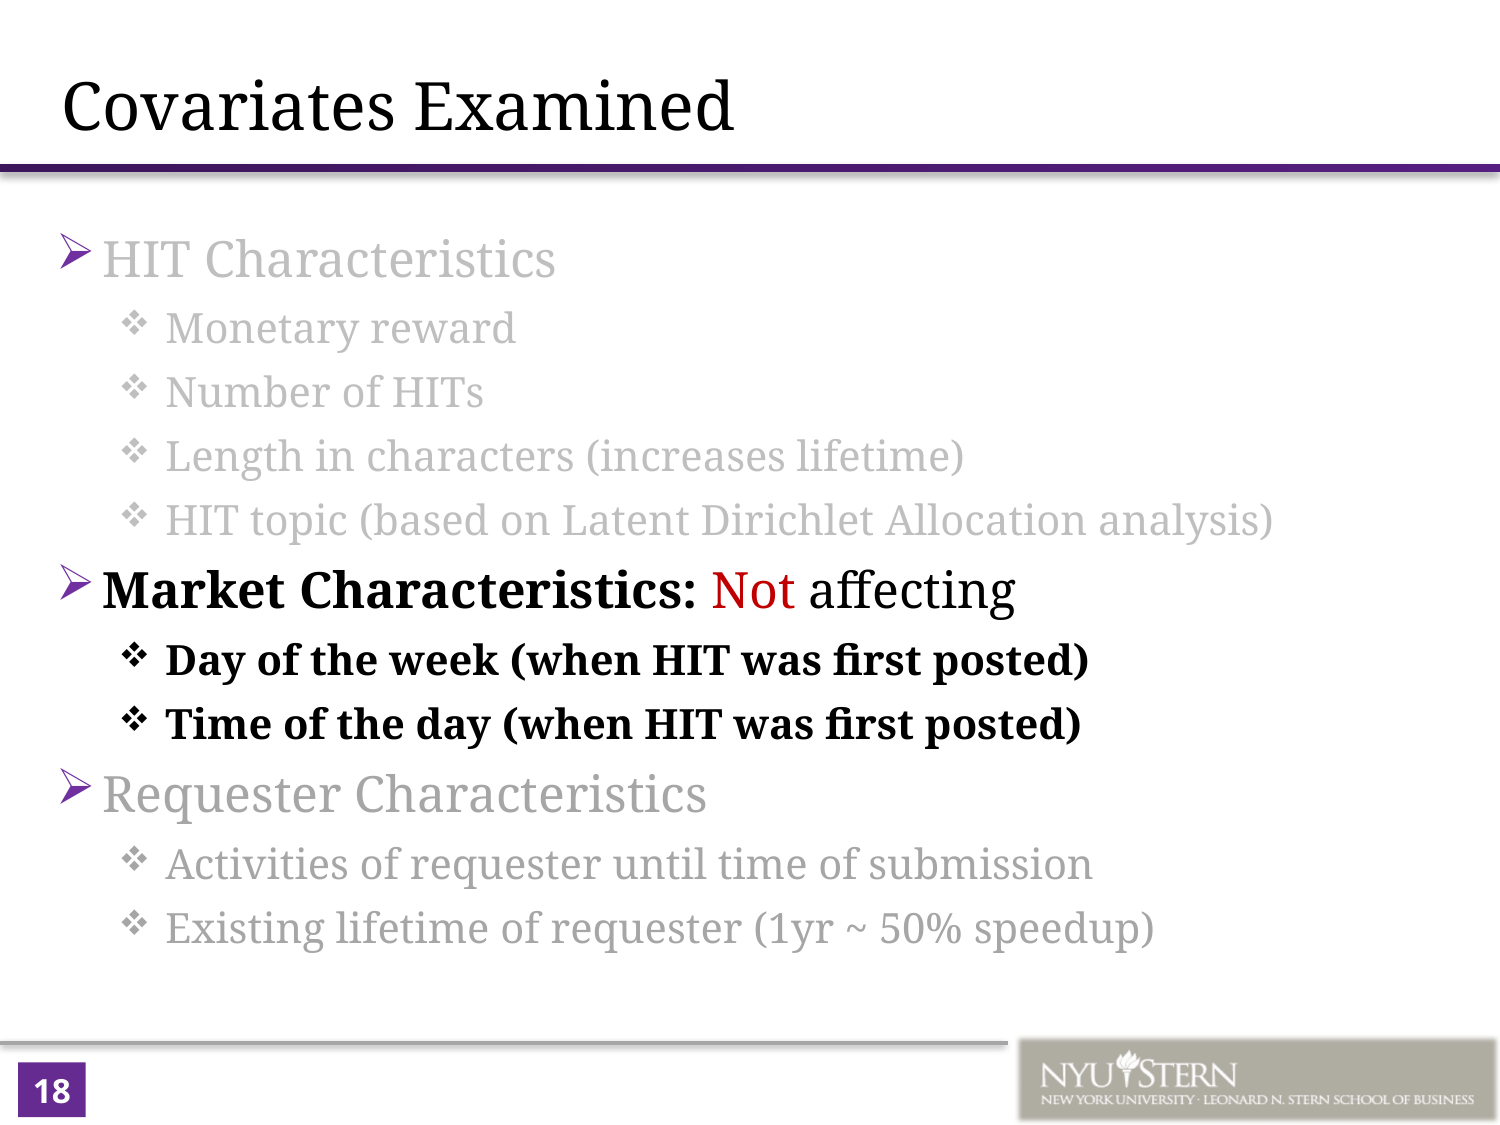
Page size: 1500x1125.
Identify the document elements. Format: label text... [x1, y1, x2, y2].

text_box 18 [18, 1062, 86, 1118]
picture [1013, 1034, 1500, 1125]
text_box HIT Characteristics Monetary reward Number of HITs Length in characters (increases lifetime) HIT topic (based on Latent Dirichlet Allocation analysis) Market Characteristics: Not affecting Day of the week (when HIT was first posted) Time of the day (when HIT was first posted) Requester Characteristics Activities of requester until time of submission Existing lifetime of requester (1yr ~ 50% speedup) [41, 210, 1483, 960]
text_box Covariates Examined [46, 56, 1418, 152]
text_box [0, 162, 1500, 174]
